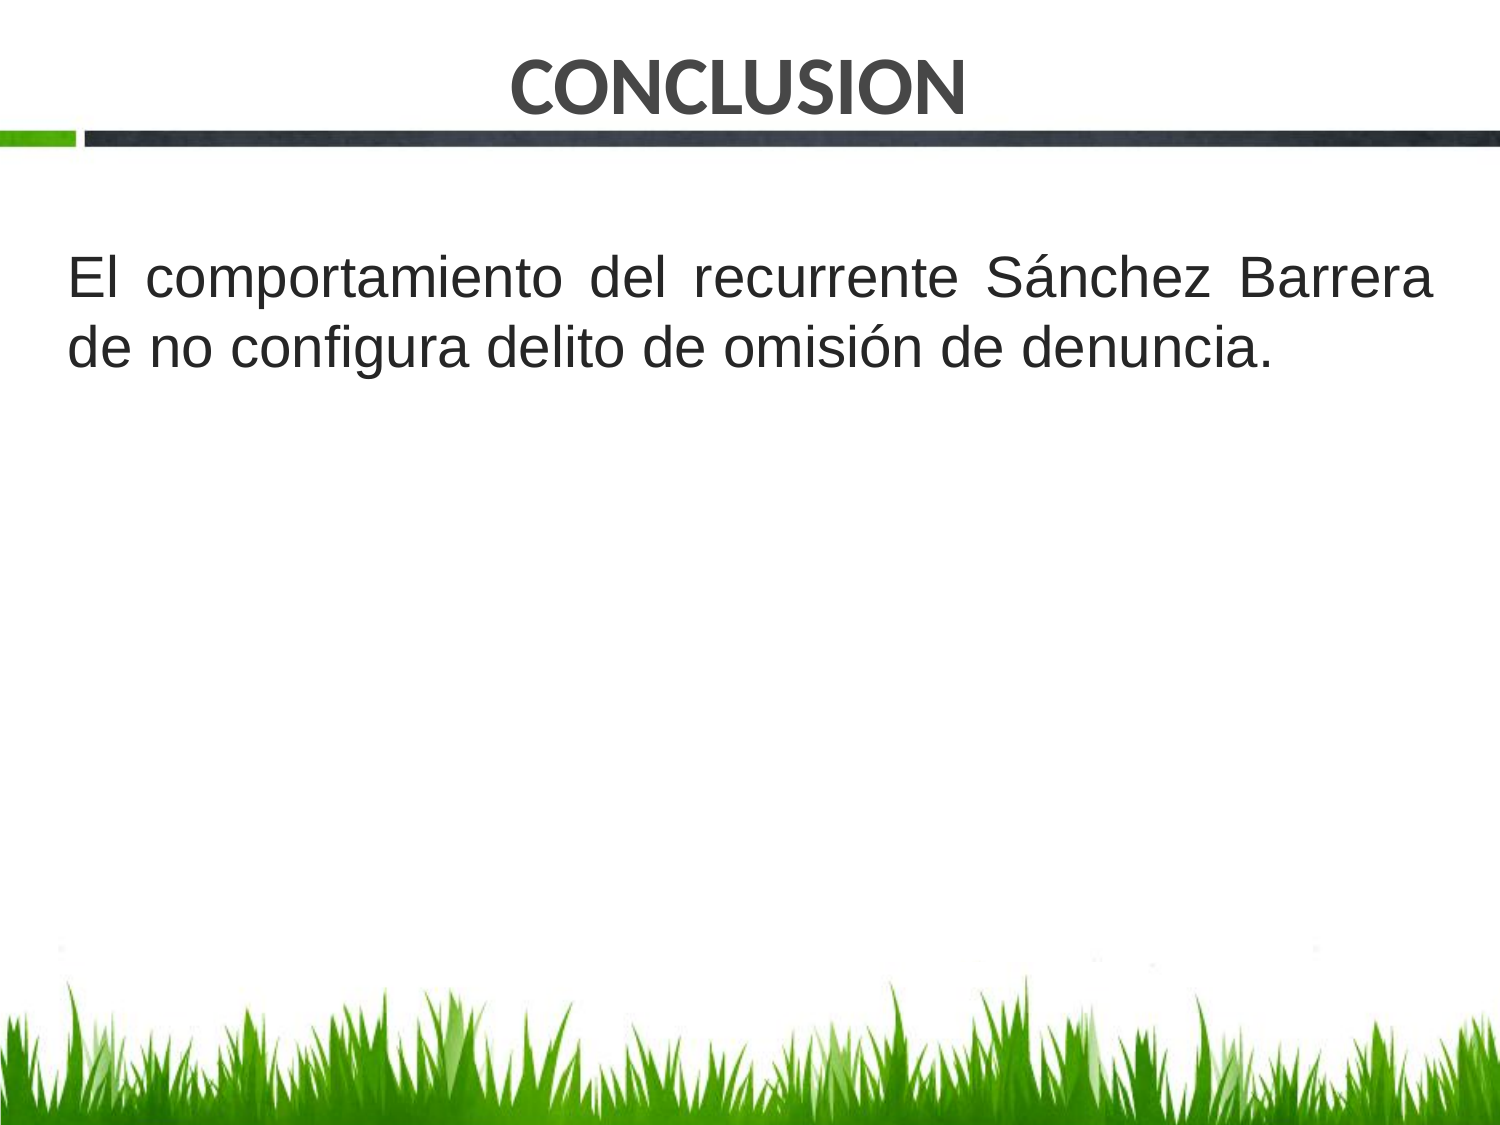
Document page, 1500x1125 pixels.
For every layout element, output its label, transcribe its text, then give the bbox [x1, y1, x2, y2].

text_box El comportamiento del recurrente Sánchez Barrera de no configura delito de omisión de denuncia. [53, 231, 1450, 858]
title CONCLUSION [29, 24, 1450, 138]
picture [0, 0, 1500, 1125]
